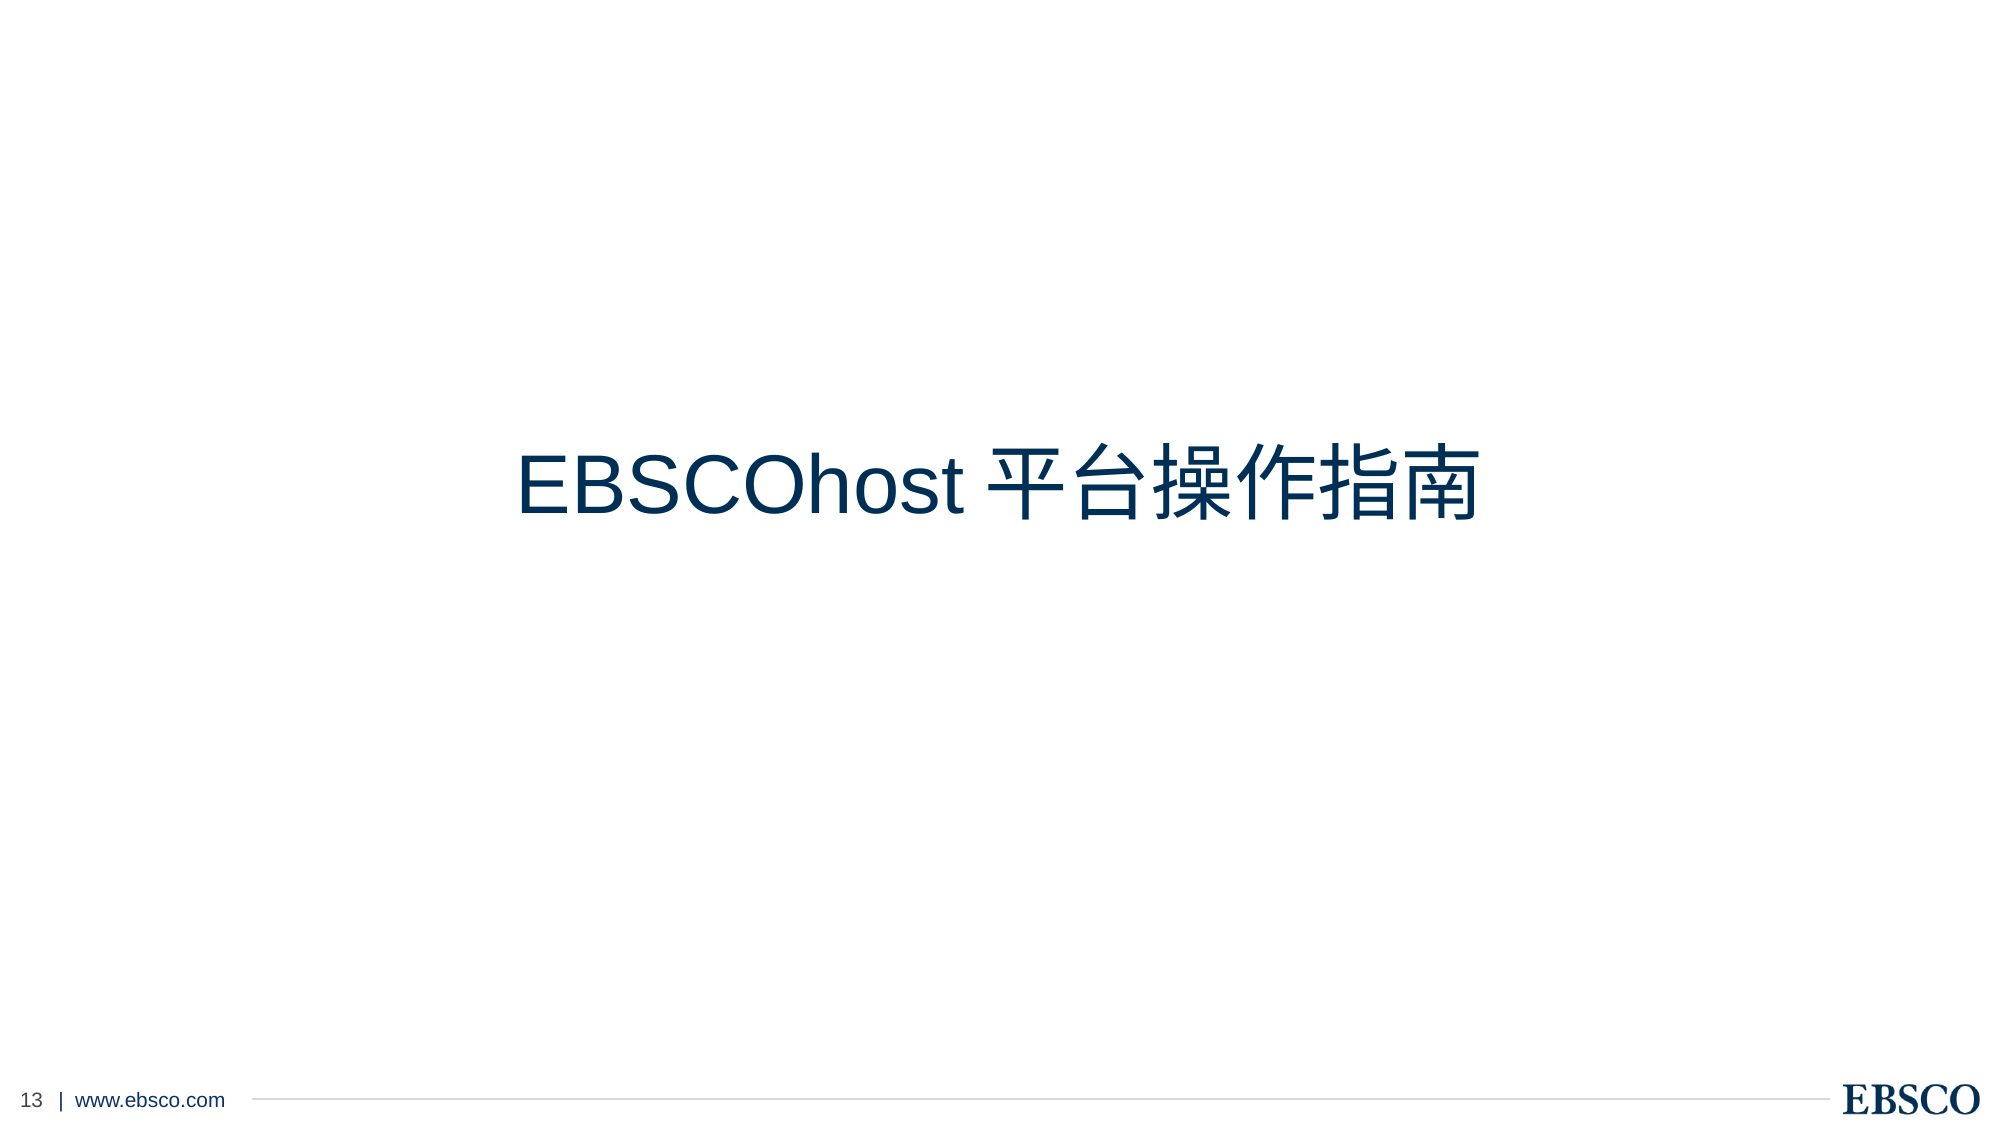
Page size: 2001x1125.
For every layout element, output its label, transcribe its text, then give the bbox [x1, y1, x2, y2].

title EBSCOhost平台操作指南 [137, 412, 1863, 581]
picture [1843, 1082, 1980, 1116]
